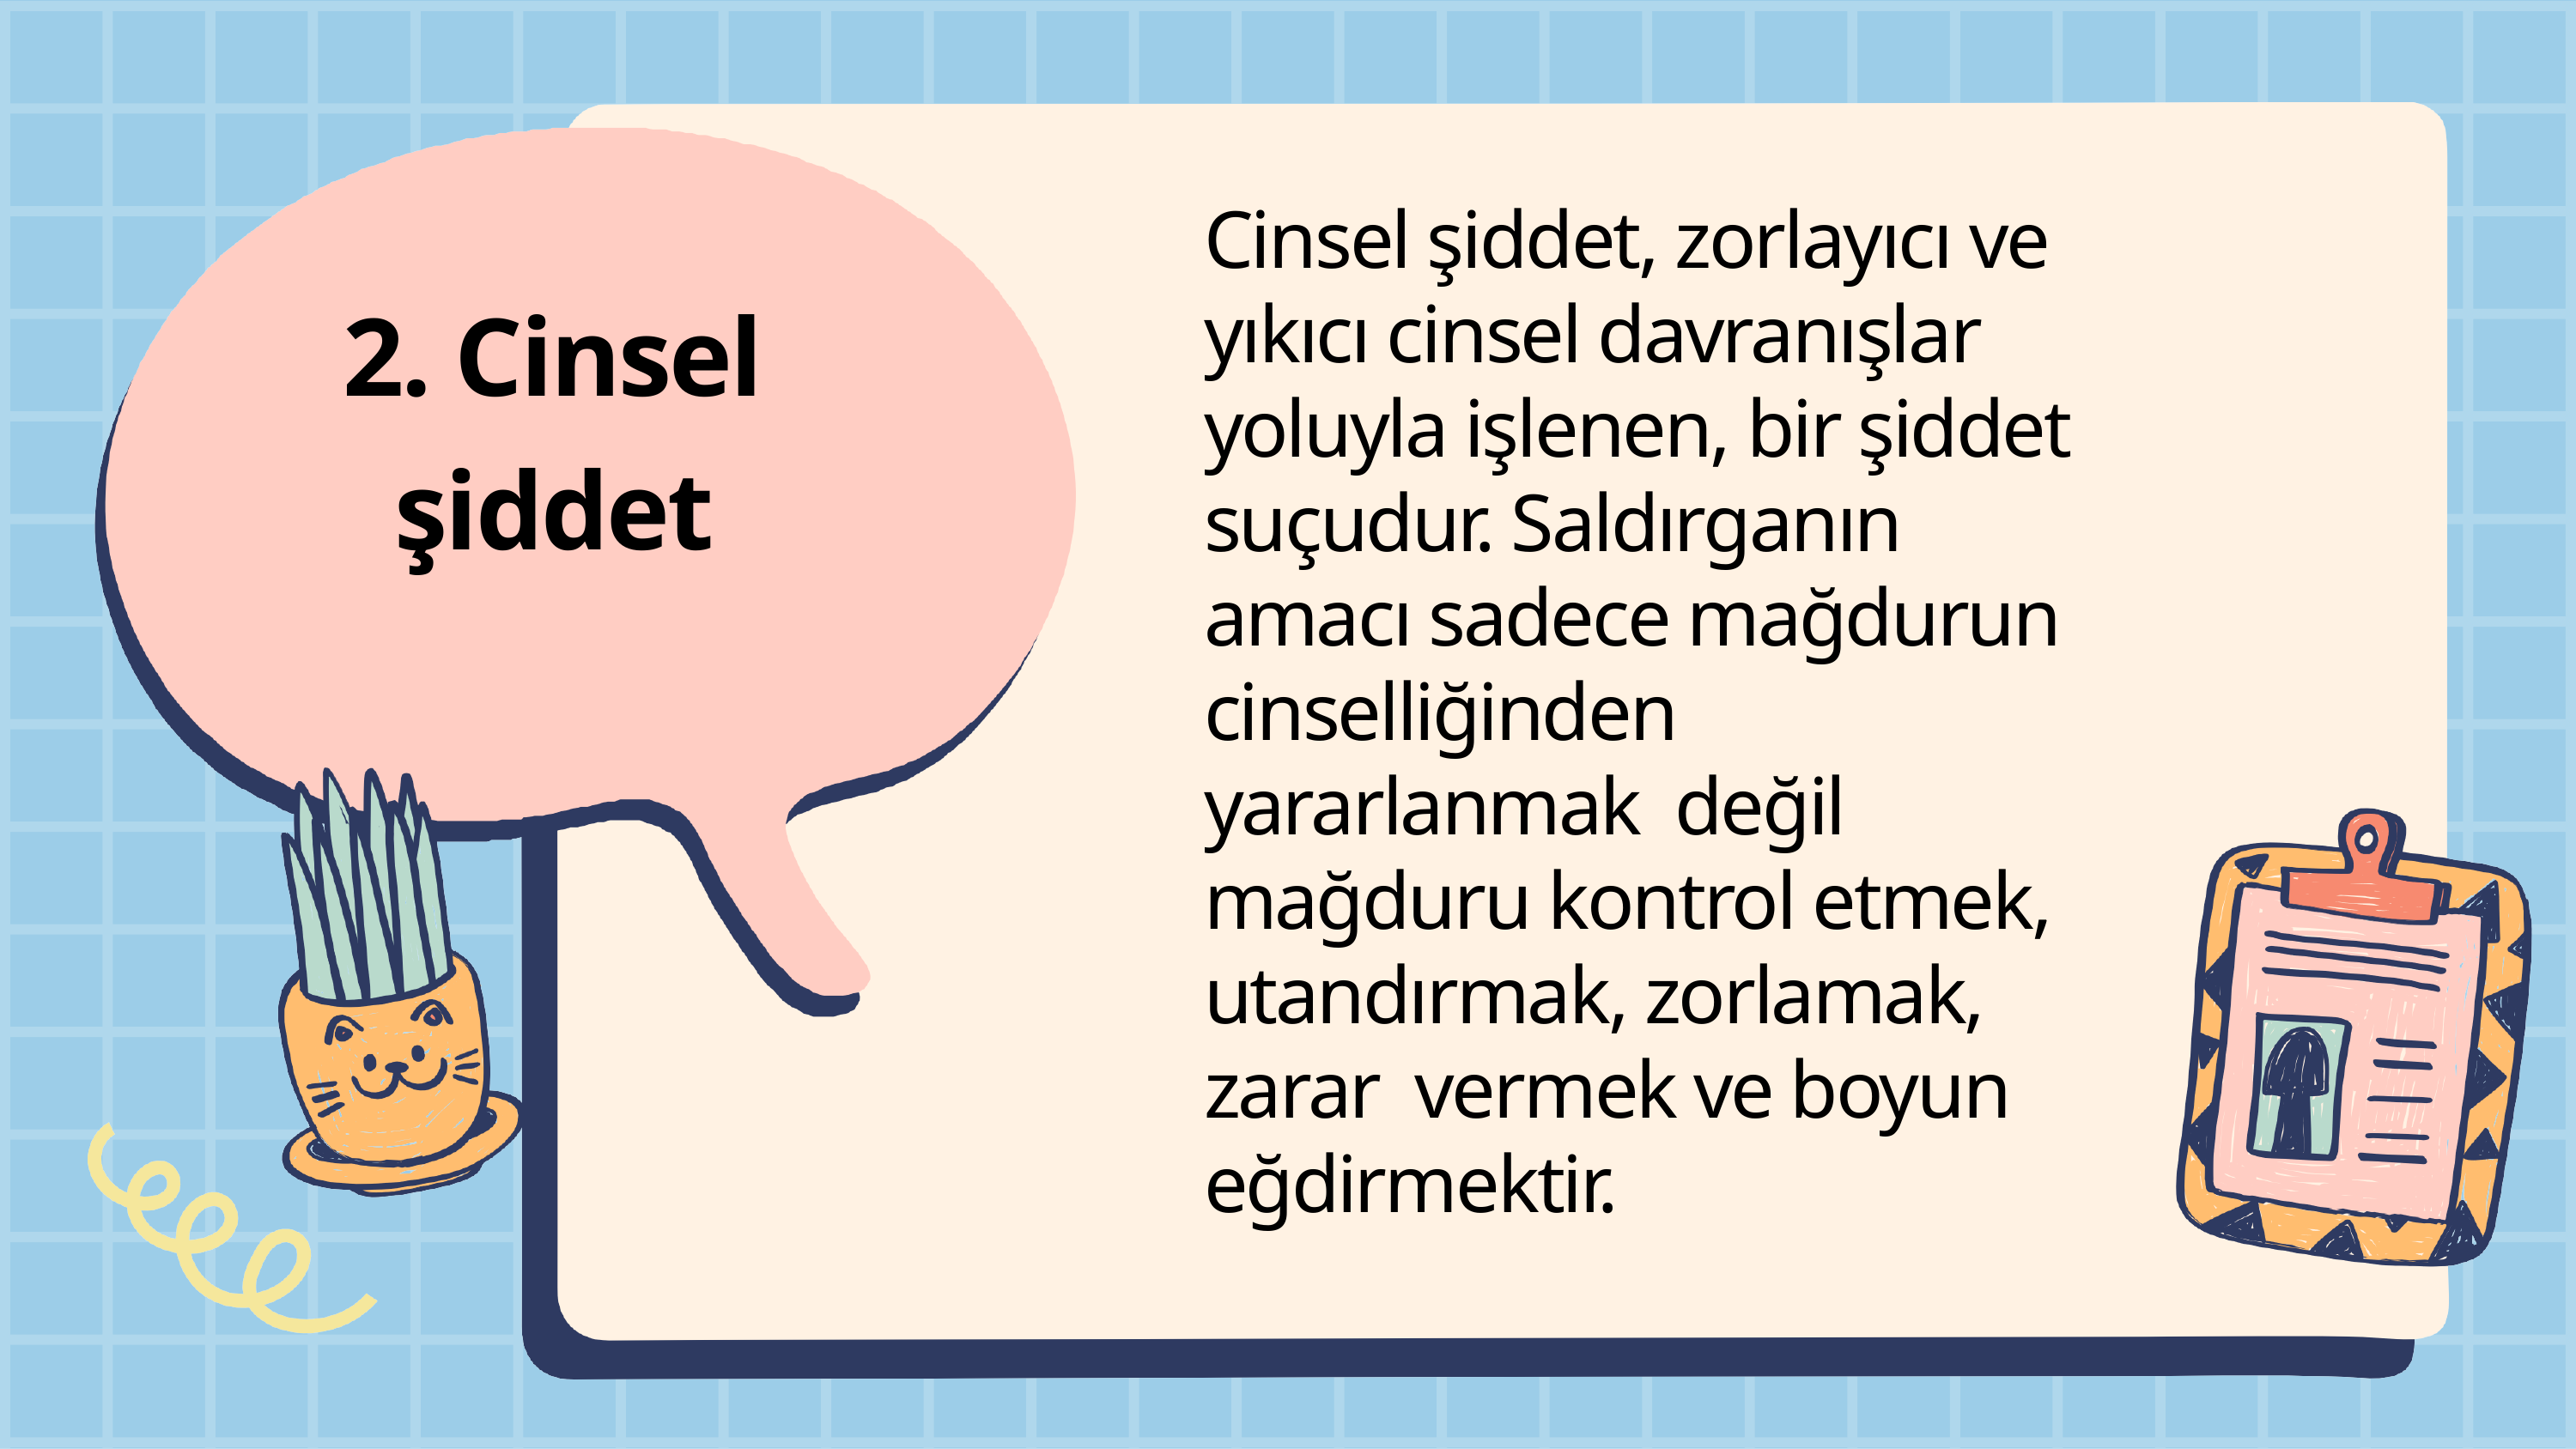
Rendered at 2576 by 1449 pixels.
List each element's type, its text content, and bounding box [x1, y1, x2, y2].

title Cinsel şiddet, zorlayıcı ve yıkıcı cinsel davranışlar yoluyla işlenen, bir şiddet suçudur. Saldırganın amacı sadece mağdurun cinselliğinden yararlanmak değil mağduru kontrol etmek, utandırmak, zorlamak, zarar vermek ve boyun eğdirmektir. [1202, 187, 2076, 1449]
text_box [88, 101, 2532, 1379]
text_box 2. Cinsel [341, 287, 796, 418]
text_box şiddet [392, 440, 744, 572]
